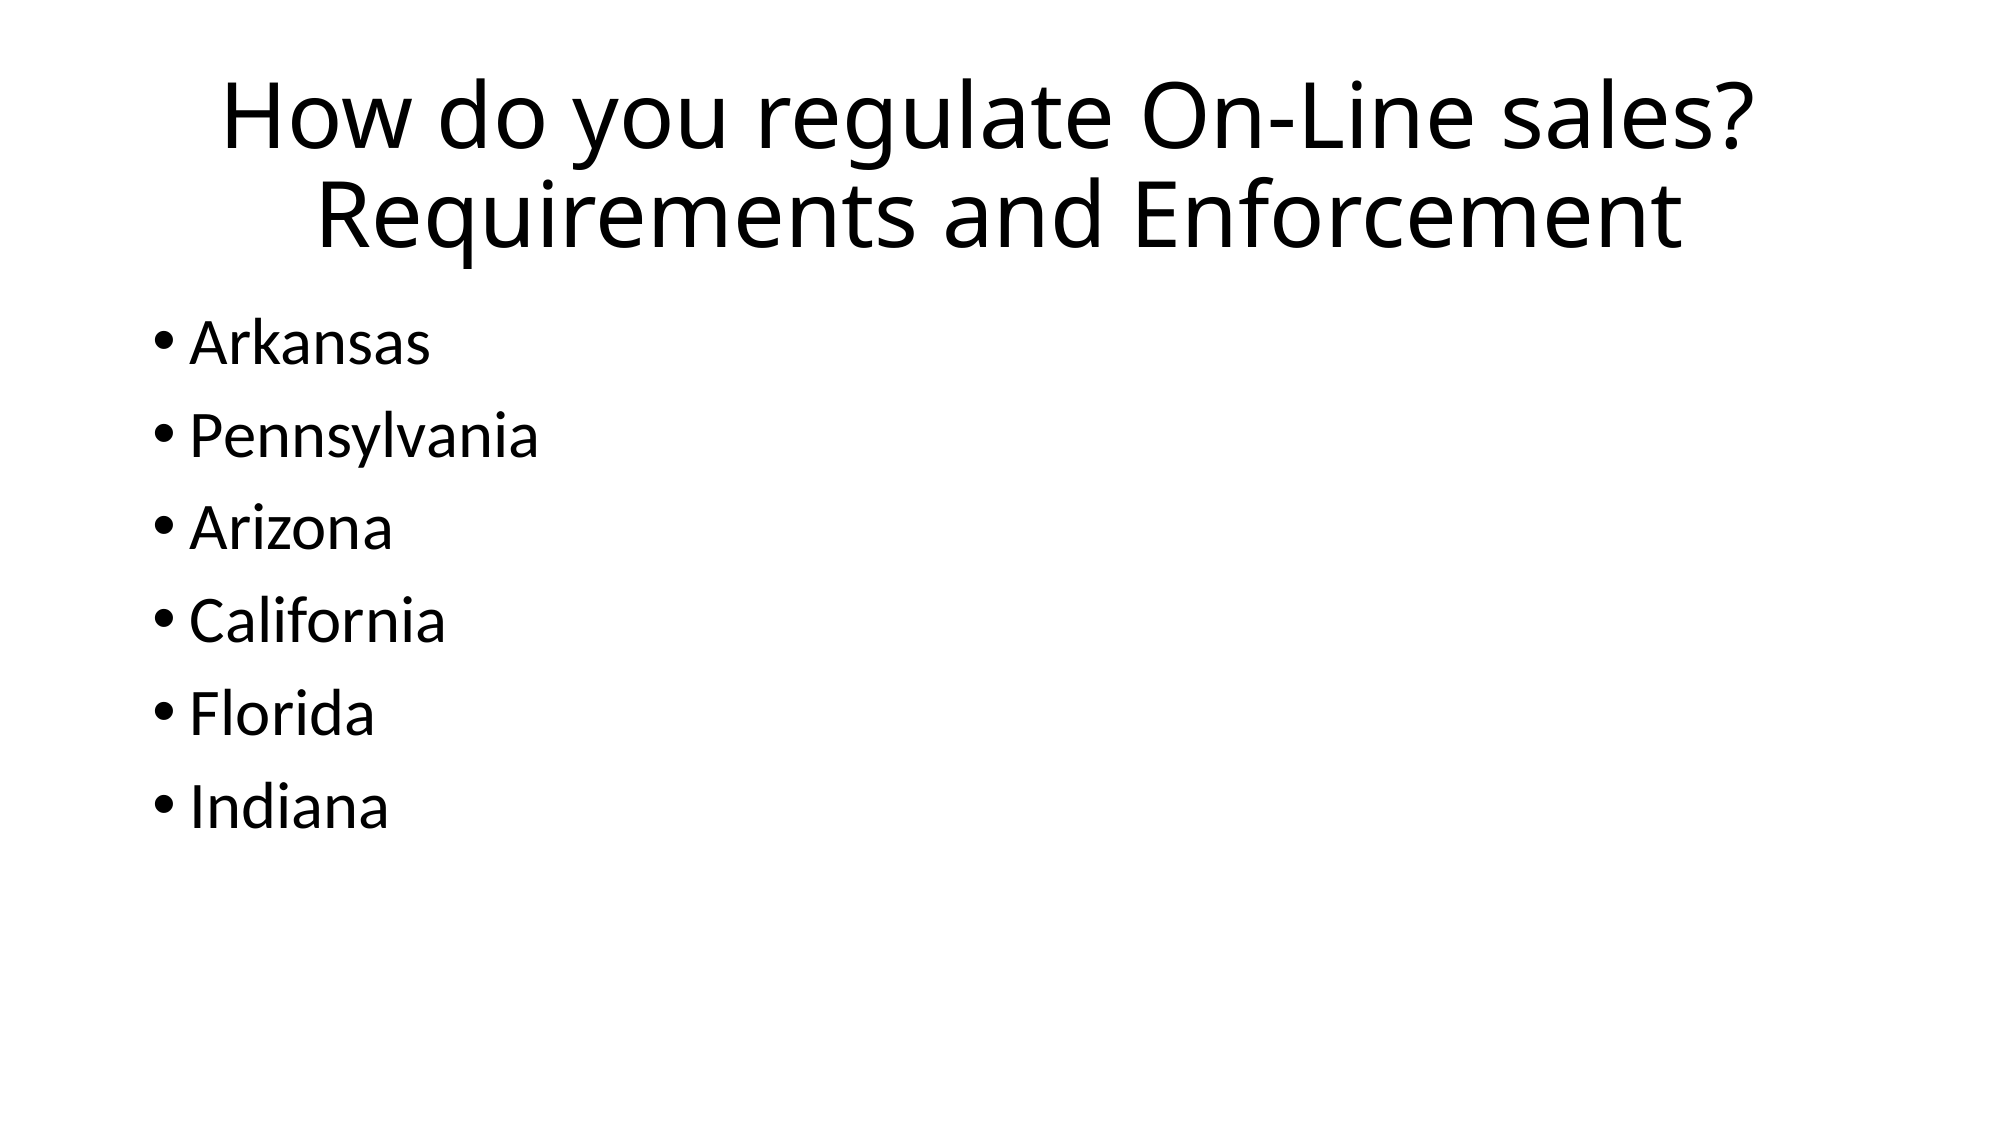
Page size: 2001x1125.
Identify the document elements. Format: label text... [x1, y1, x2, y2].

list Arkansas Pennsylvania Arizona California Florida Indiana [137, 299, 1863, 953]
title How do you regulate On-Line sales? Requirements and Enforcement [137, 59, 1863, 278]
